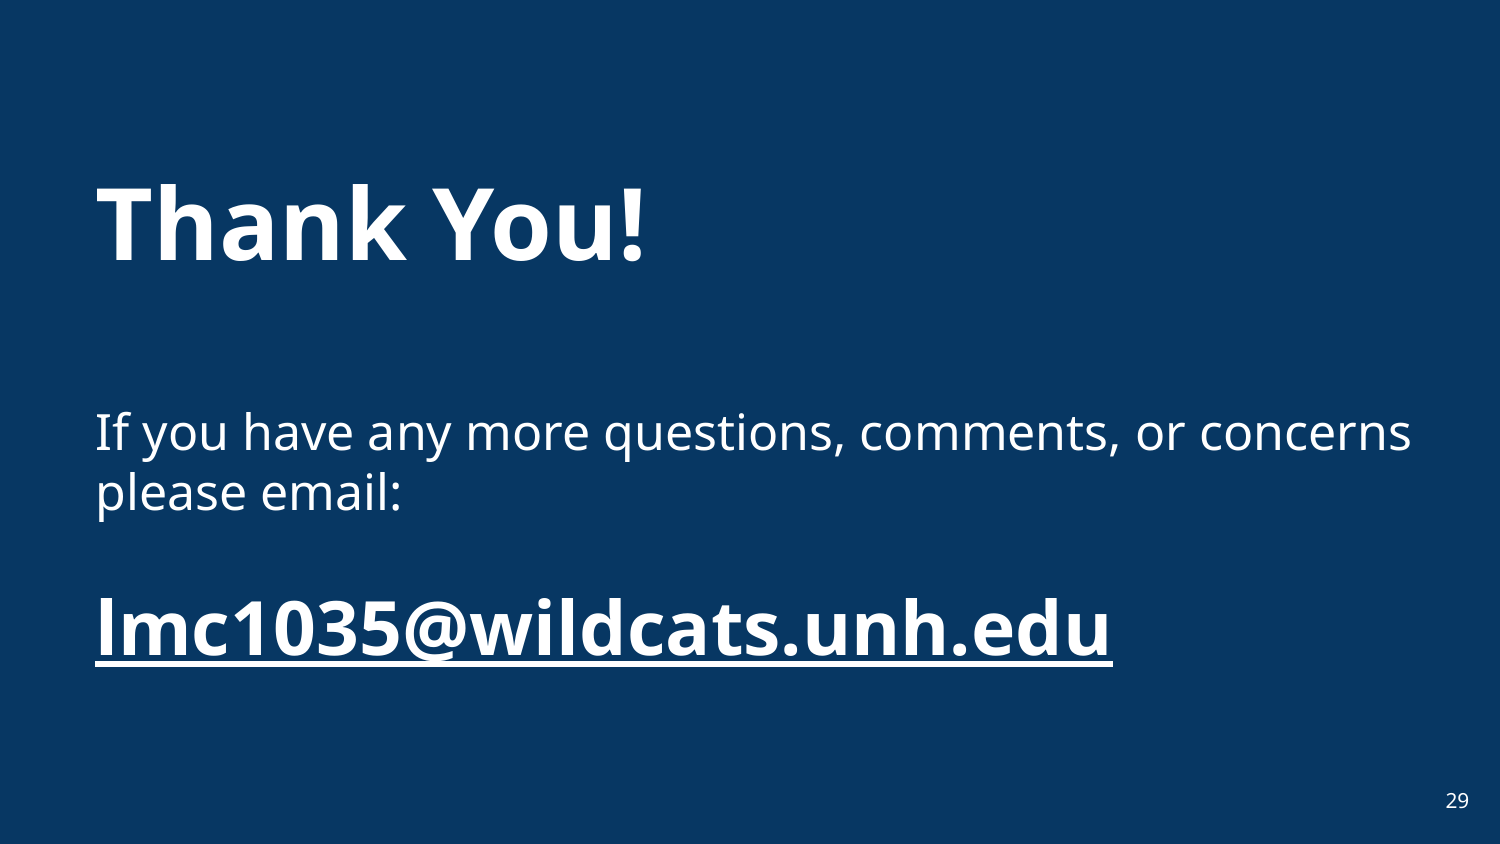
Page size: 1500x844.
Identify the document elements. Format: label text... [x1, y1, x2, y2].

slide_number 29 [1394, 769, 1484, 834]
title Thank You! If you have any more questions, comments, or concerns please email: lmc1035@wildcats.unh.edu [80, 86, 1431, 758]
